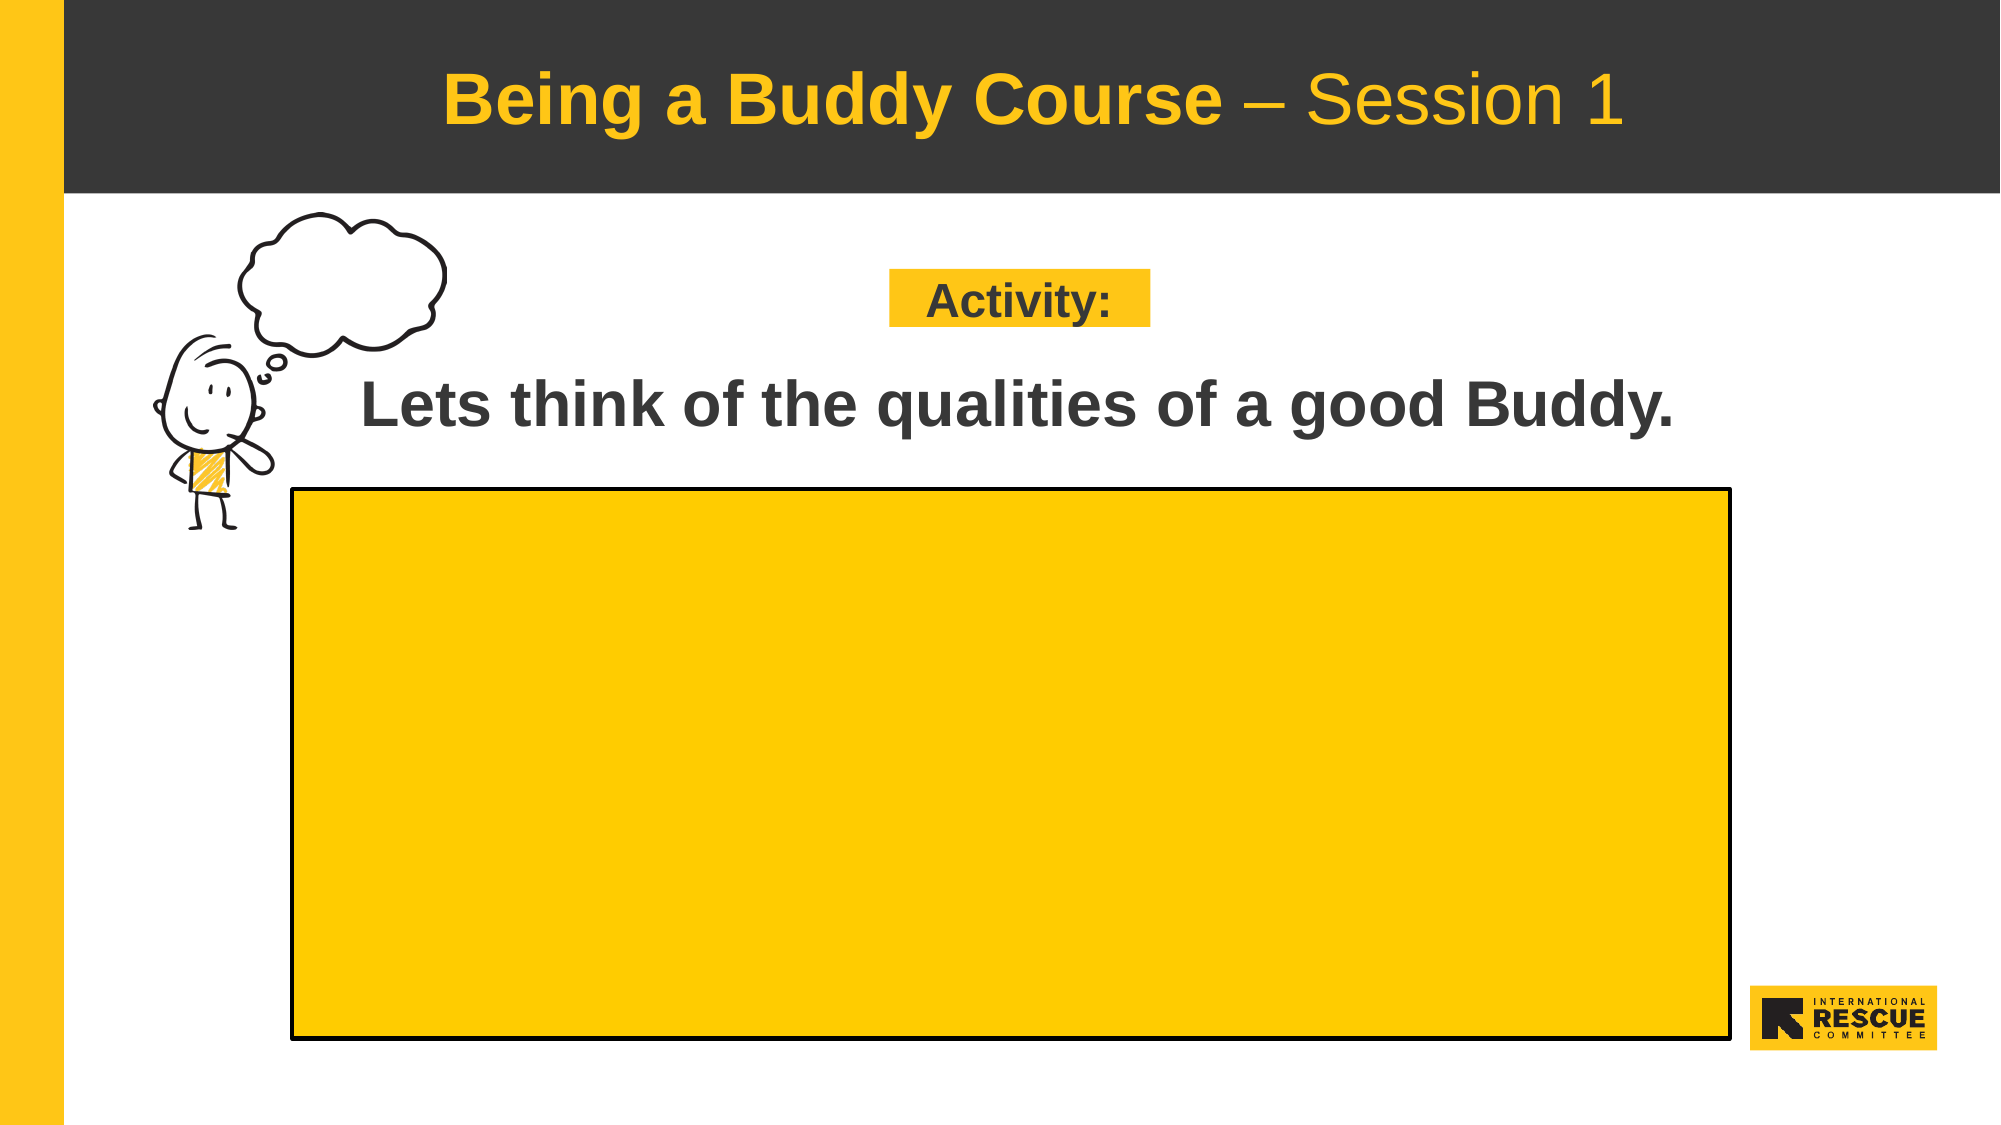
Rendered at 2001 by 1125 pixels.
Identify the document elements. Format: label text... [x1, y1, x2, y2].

text_box Lets think of the qualities of a good Buddy. [452, 359, 1682, 440]
text_box Activity: [889, 268, 1151, 327]
text_box [290, 487, 1732, 1041]
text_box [1749, 985, 1938, 1051]
text_box [0, 0, 64, 1125]
picture [153, 212, 447, 530]
title Being a Buddy Course – Session 1 [378, 49, 1690, 240]
text_box [64, 0, 2000, 194]
